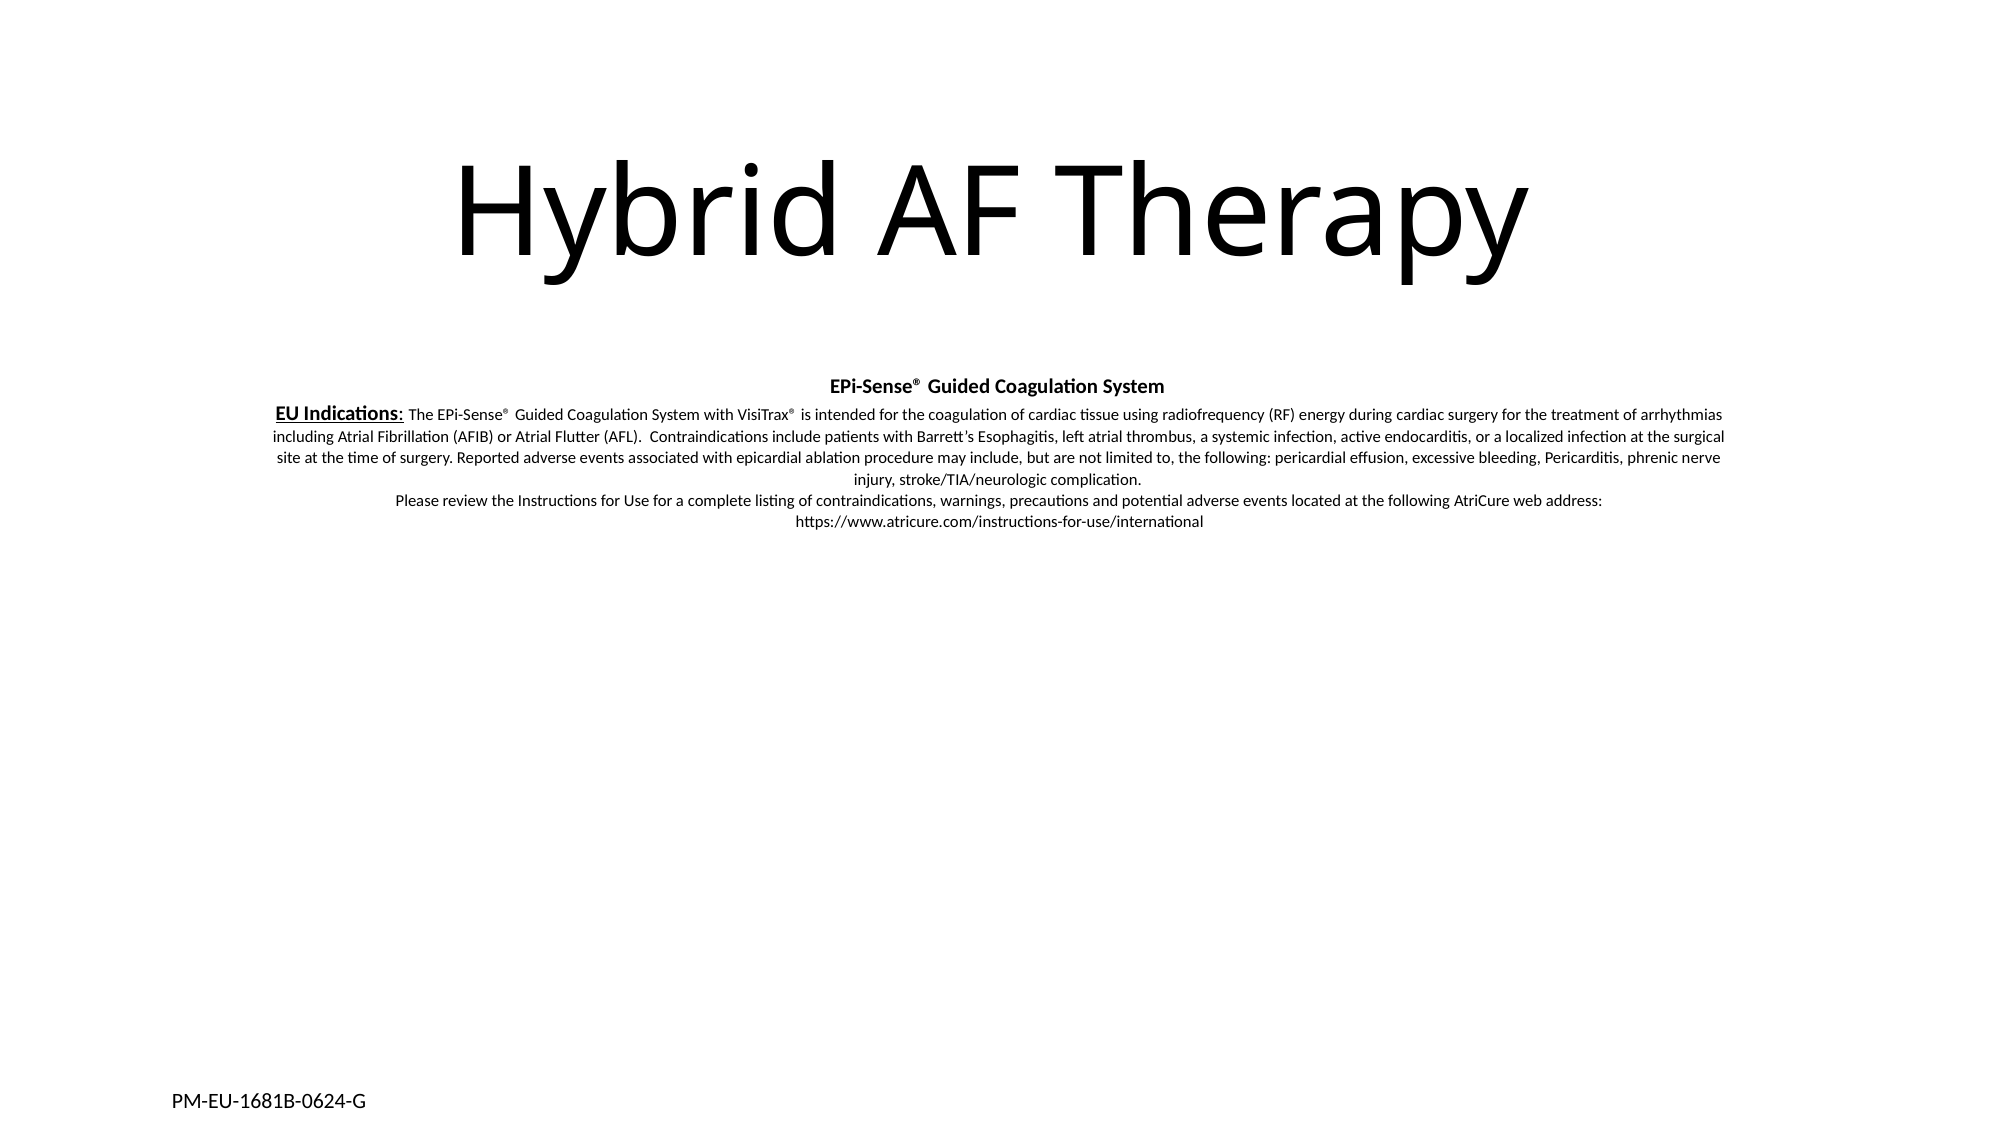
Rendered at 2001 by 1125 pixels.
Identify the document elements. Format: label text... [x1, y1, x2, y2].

subtitle EPi-Sense® Guided Coagulation System EU Indications: The EPi-Sense® Guided Coagulation System with VisiTrax® is intended for the coagulation of cardiac tissue using radiofrequency (RF) energy during cardiac surgery for the treatment of arrhythmias including Atrial Fibrillation (AFIB) or Atrial Flutter (AFL). Contraindications include patients with Barrett’s Esophagitis, left atrial thrombus, a systemic infection, active endocarditis, or a localized infection at the surgical site at the time of surgery. Reported adverse events associated with epicardial ablation procedure may include, but are not limited to, the following: pericardial effusion, excessive bleeding, Pericarditis, phrenic nerve injury, stroke/TIA/neurologic complication. Please review the Instructions for Use for a complete listing of contraindications, warnings, precautions and potential adverse events located at the following AtriCure web address: https://www.atricure.com/instructions-for-use/international [249, 367, 1750, 923]
text_box [925, 488, 1076, 639]
title Hybrid AF Therapy [240, 96, 1741, 290]
text_box PM-EU-1681B-0624-G [157, 1079, 418, 1120]
